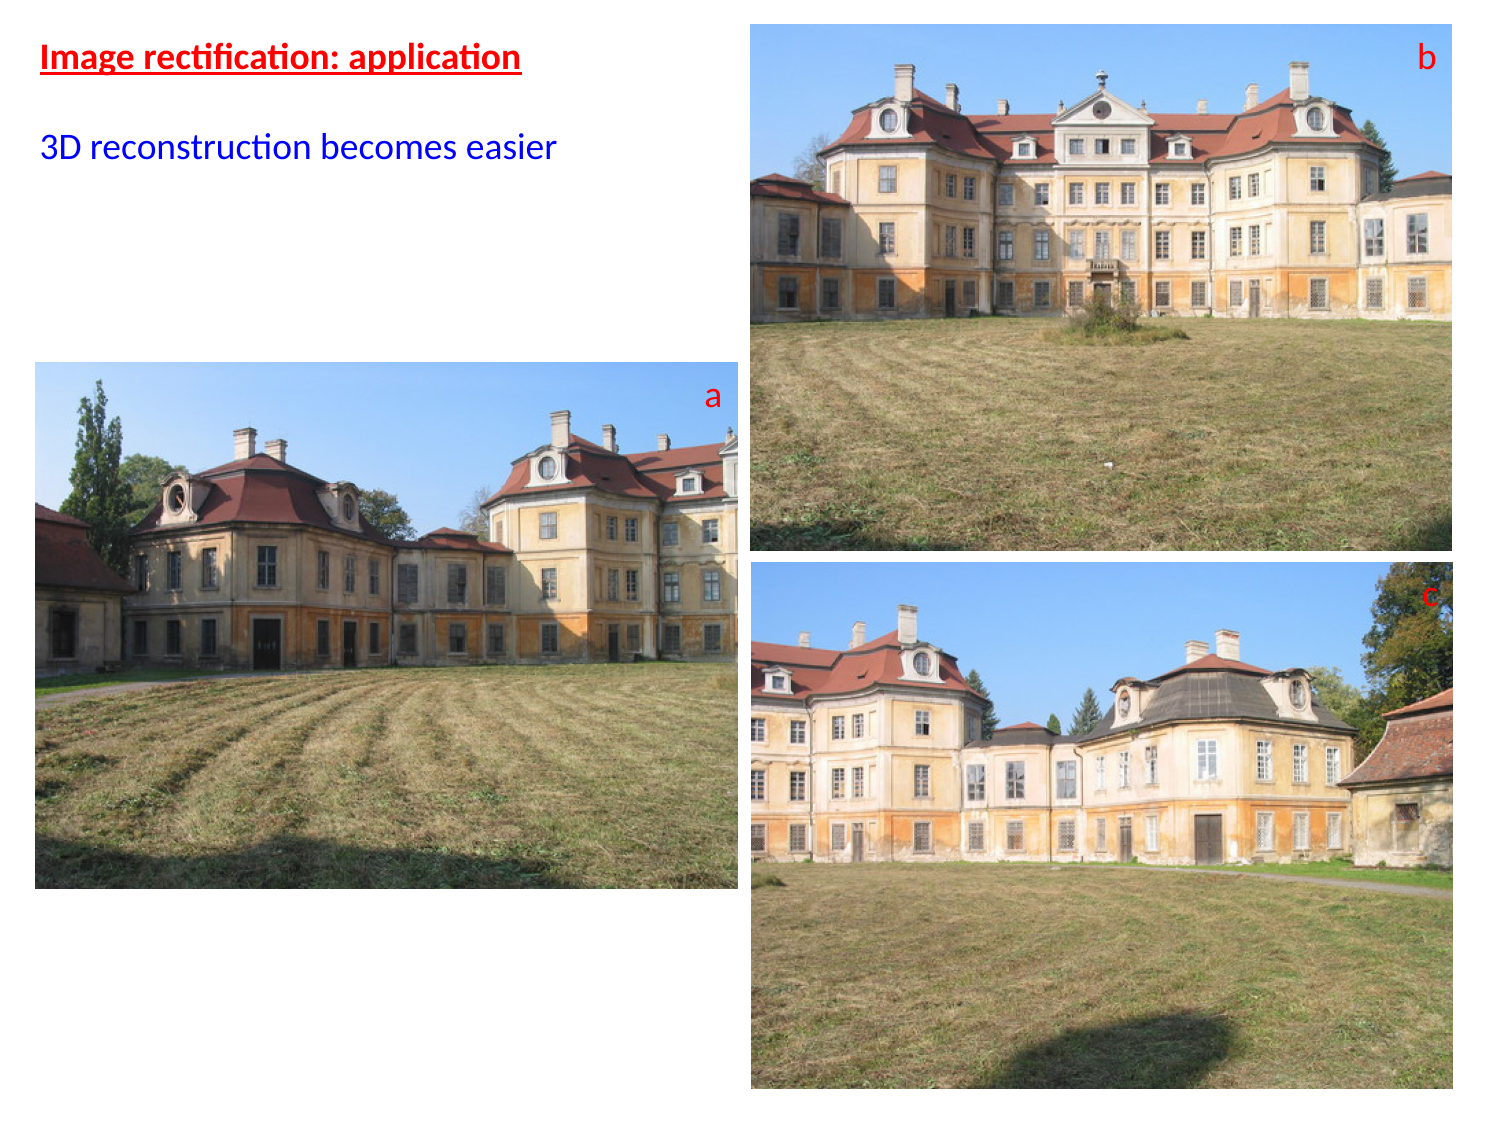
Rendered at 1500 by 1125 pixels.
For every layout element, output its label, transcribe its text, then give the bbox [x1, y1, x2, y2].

picture [749, 24, 1452, 552]
text_box Image rectification: application 3D reconstruction becomes easier [24, 24, 748, 220]
picture [35, 362, 738, 889]
picture [750, 562, 1454, 1089]
